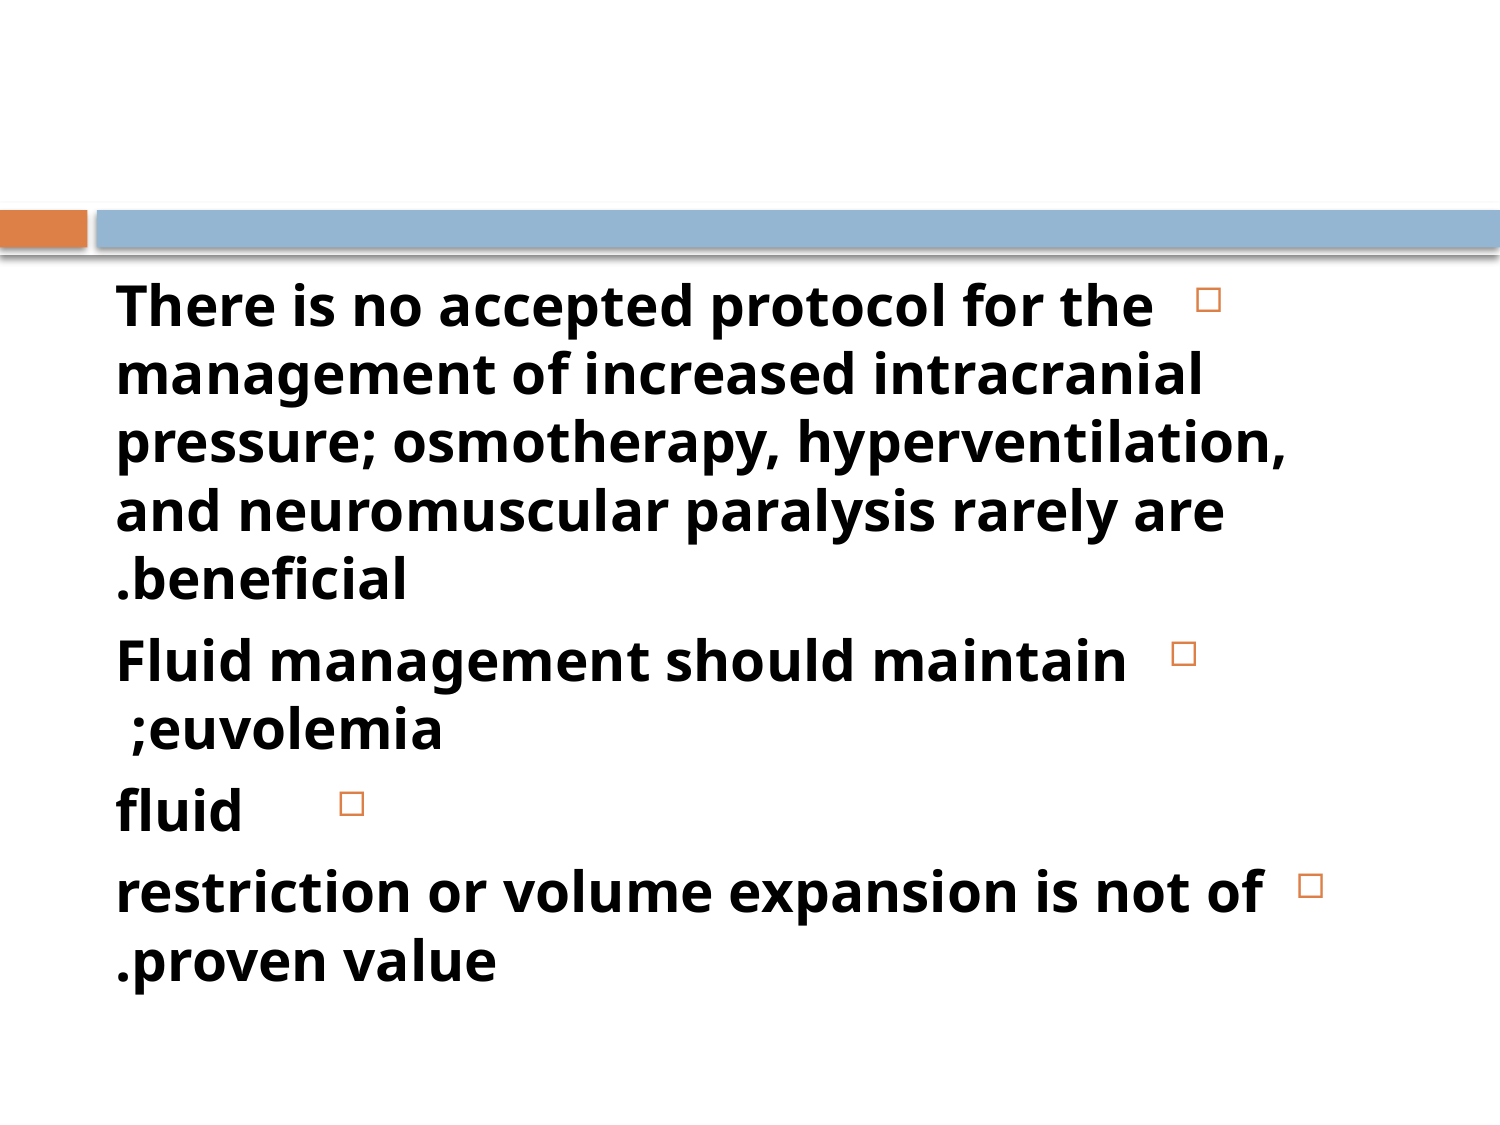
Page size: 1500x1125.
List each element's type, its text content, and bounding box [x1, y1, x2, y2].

list There is no accepted protocol for the management of increased intracranial pressure; osmotherapy, hyperventilation, and neuromuscular paralysis rarely are beneficial. Fluid management should maintain euvolemia; fluid restriction or volume expansion is not of proven value. [100, 262, 1438, 1000]
